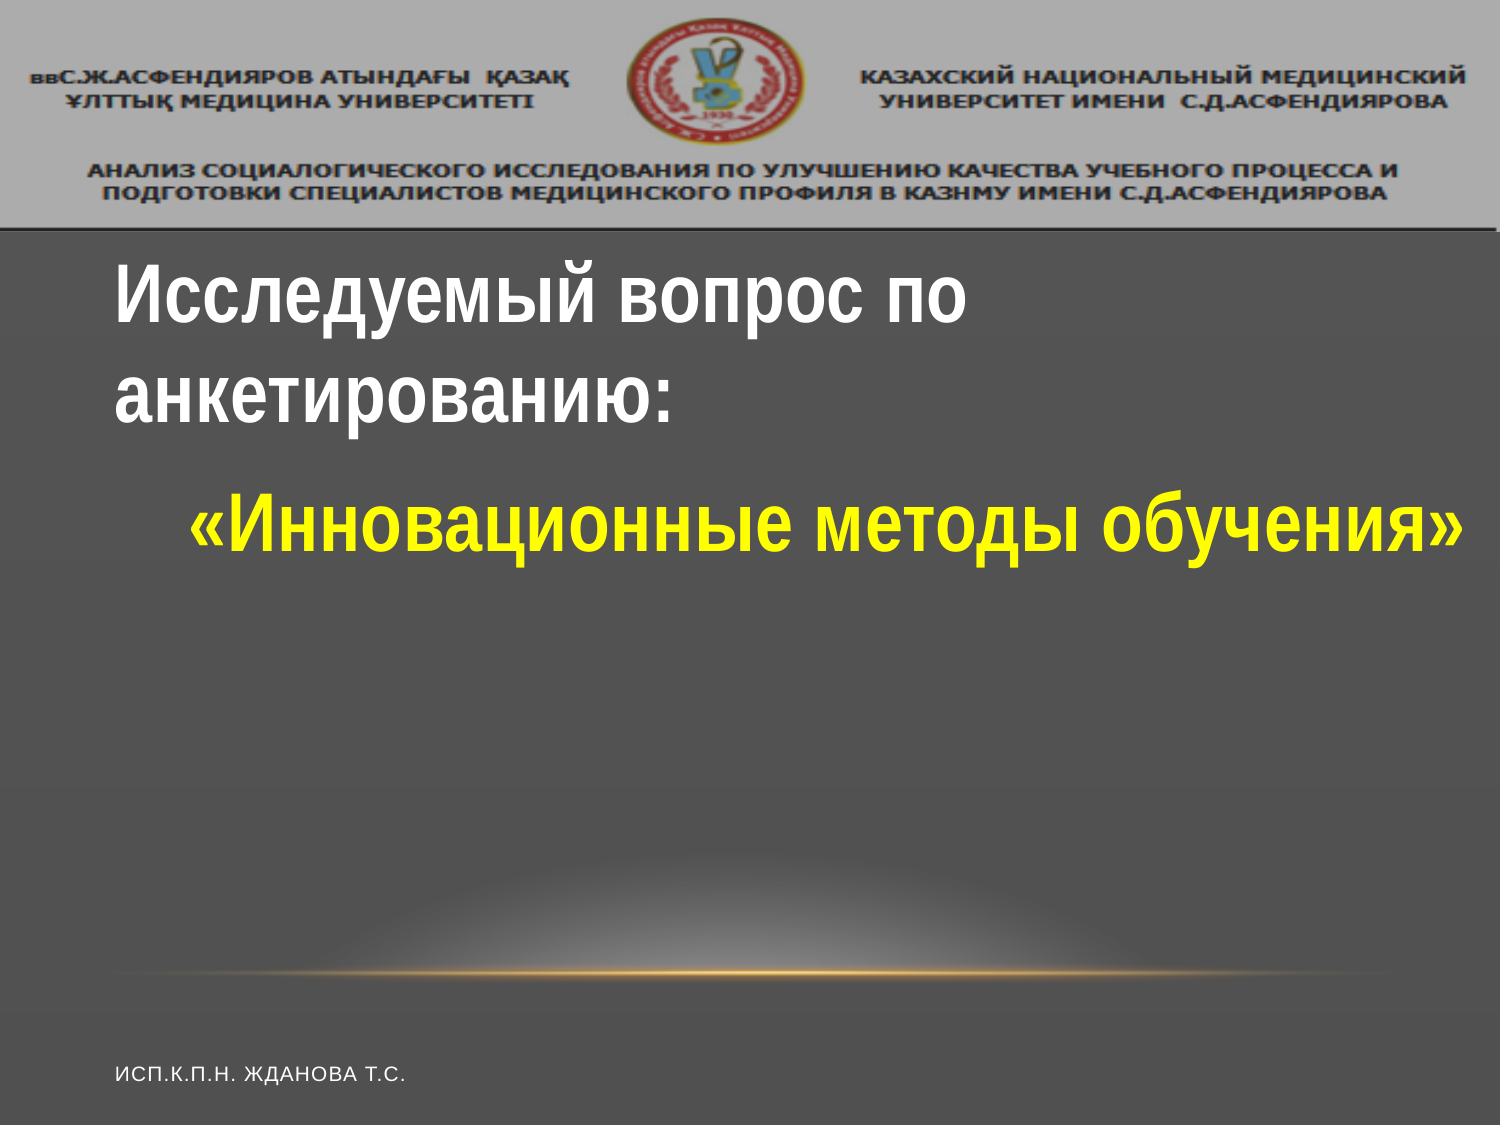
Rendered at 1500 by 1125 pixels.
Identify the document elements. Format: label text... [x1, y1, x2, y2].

list Исследуемый вопрос по анкетированию: «Инновационные методы обучения» [99, 244, 1483, 907]
footer исп.к.п.н. Жданова Т.С. [99, 1042, 575, 1103]
picture [0, 0, 1500, 1125]
